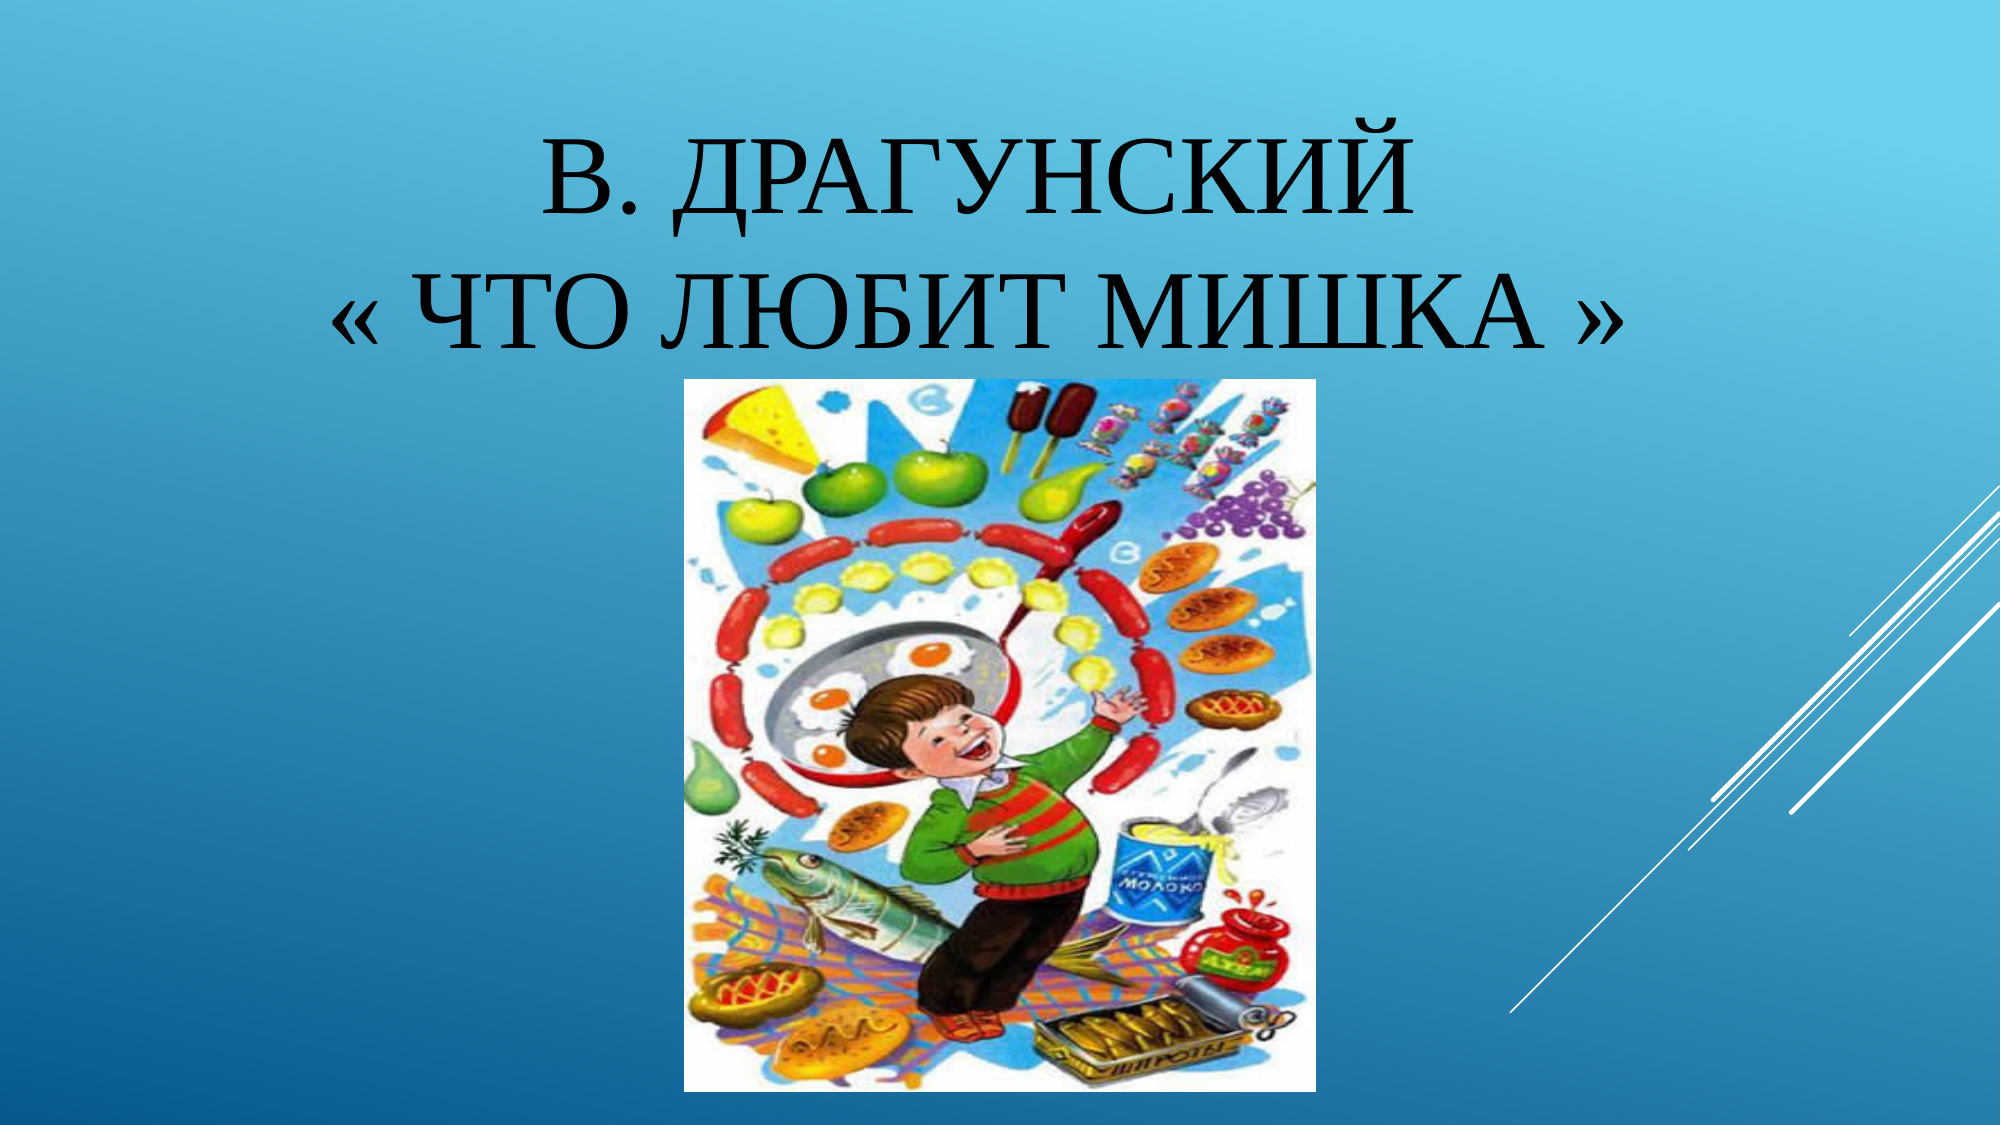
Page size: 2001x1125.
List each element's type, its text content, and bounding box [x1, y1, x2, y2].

picture [684, 378, 1316, 1092]
title В. Драгунский « Что любит мишка » [1513, 112, 1679, 360]
list [112, 112, 1513, 706]
